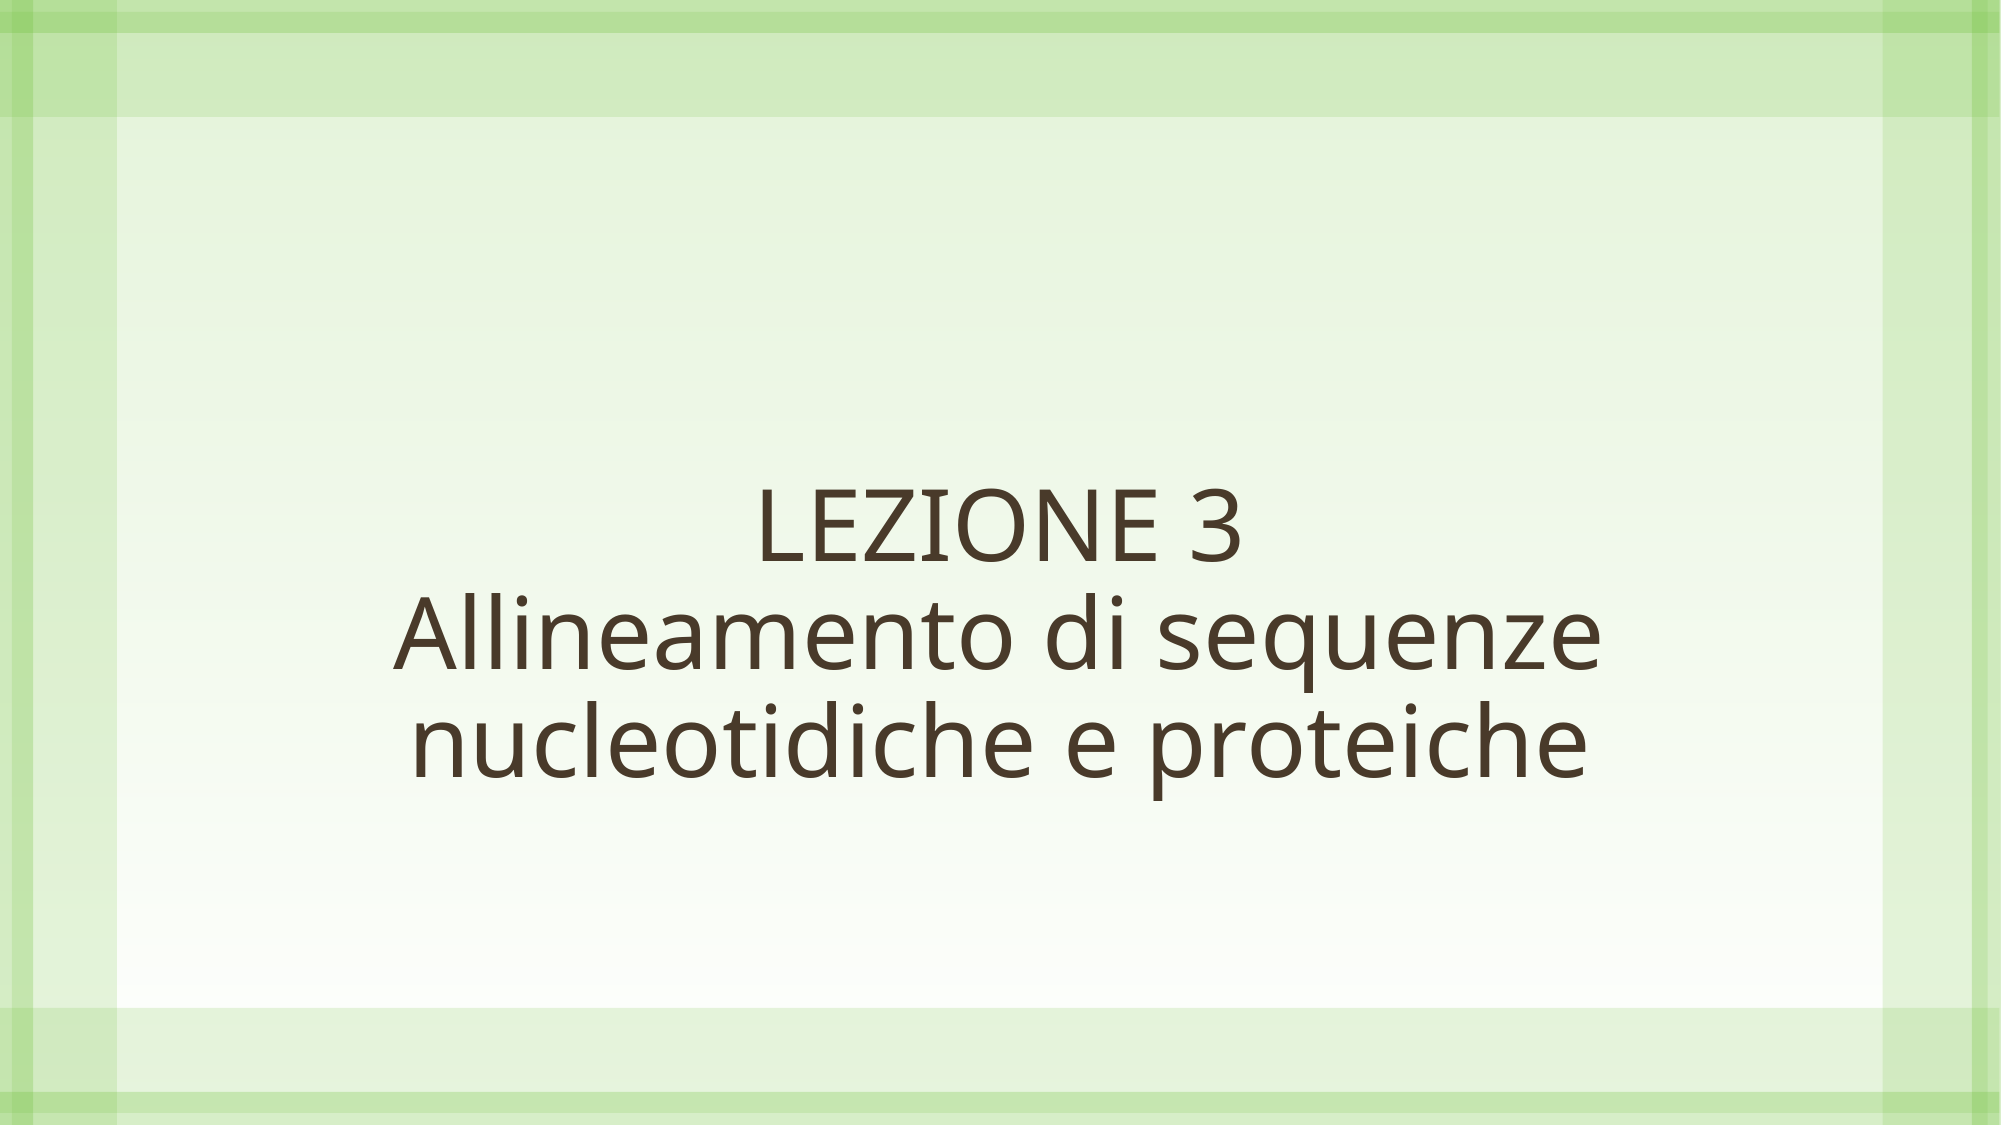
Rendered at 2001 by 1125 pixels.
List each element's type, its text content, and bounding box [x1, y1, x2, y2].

title LEZIONE 3 Allineamento di sequenze nucleotidiche e proteiche [212, 653, 1788, 807]
